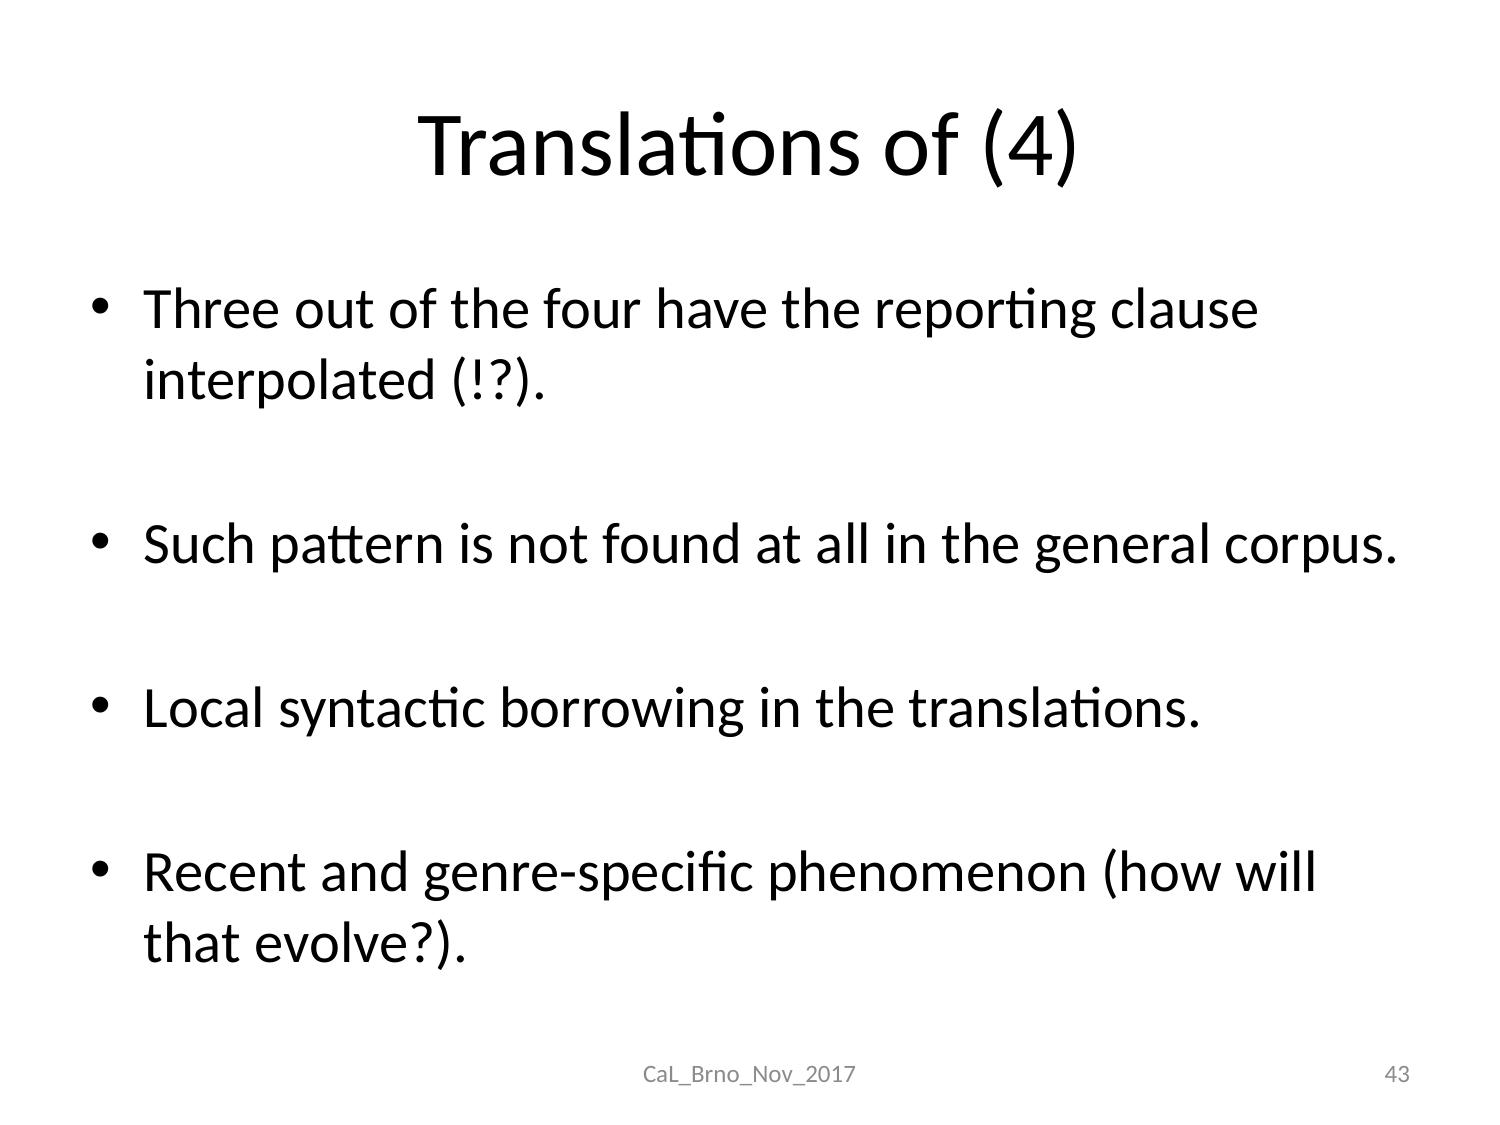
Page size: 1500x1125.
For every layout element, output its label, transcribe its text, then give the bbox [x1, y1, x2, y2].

footer CaL_Brno_Nov_2017 [512, 1042, 988, 1103]
list Three out of the four have the reporting clause interpolated (!?). Such pattern is not found at all in the general corpus. Local syntactic borrowing in the translations. Recent and genre-specific phenomenon (how will that evolve?). [75, 262, 1425, 1005]
slide_number 43 [1074, 1042, 1425, 1103]
title Translations of (4) [75, 45, 1425, 233]
